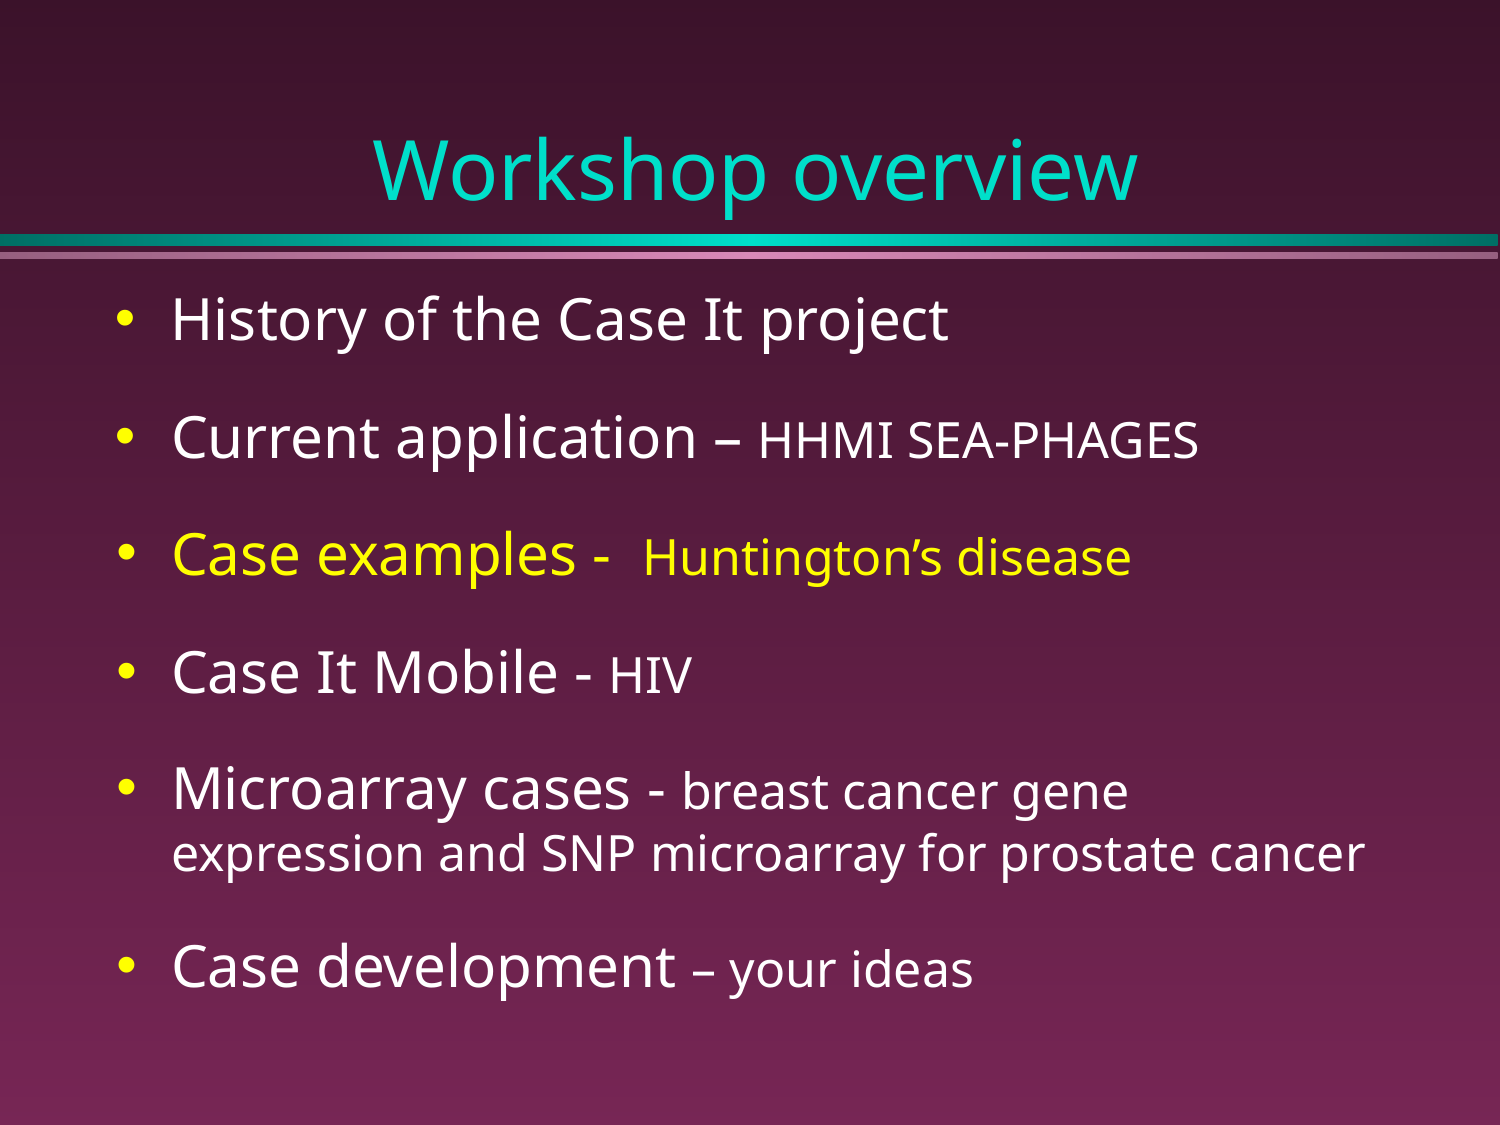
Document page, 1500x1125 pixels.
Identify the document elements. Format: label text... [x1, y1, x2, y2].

list History of the Case It project Current application – HHMI SEA-PHAGES Case examples - Huntington’s disease Case It Mobile - HIV Microarray cases - breast cancer gene expression and SNP microarray for prostate cancer Case development – your ideas [99, 274, 1387, 1076]
title Workshop overview [112, 0, 1400, 225]
